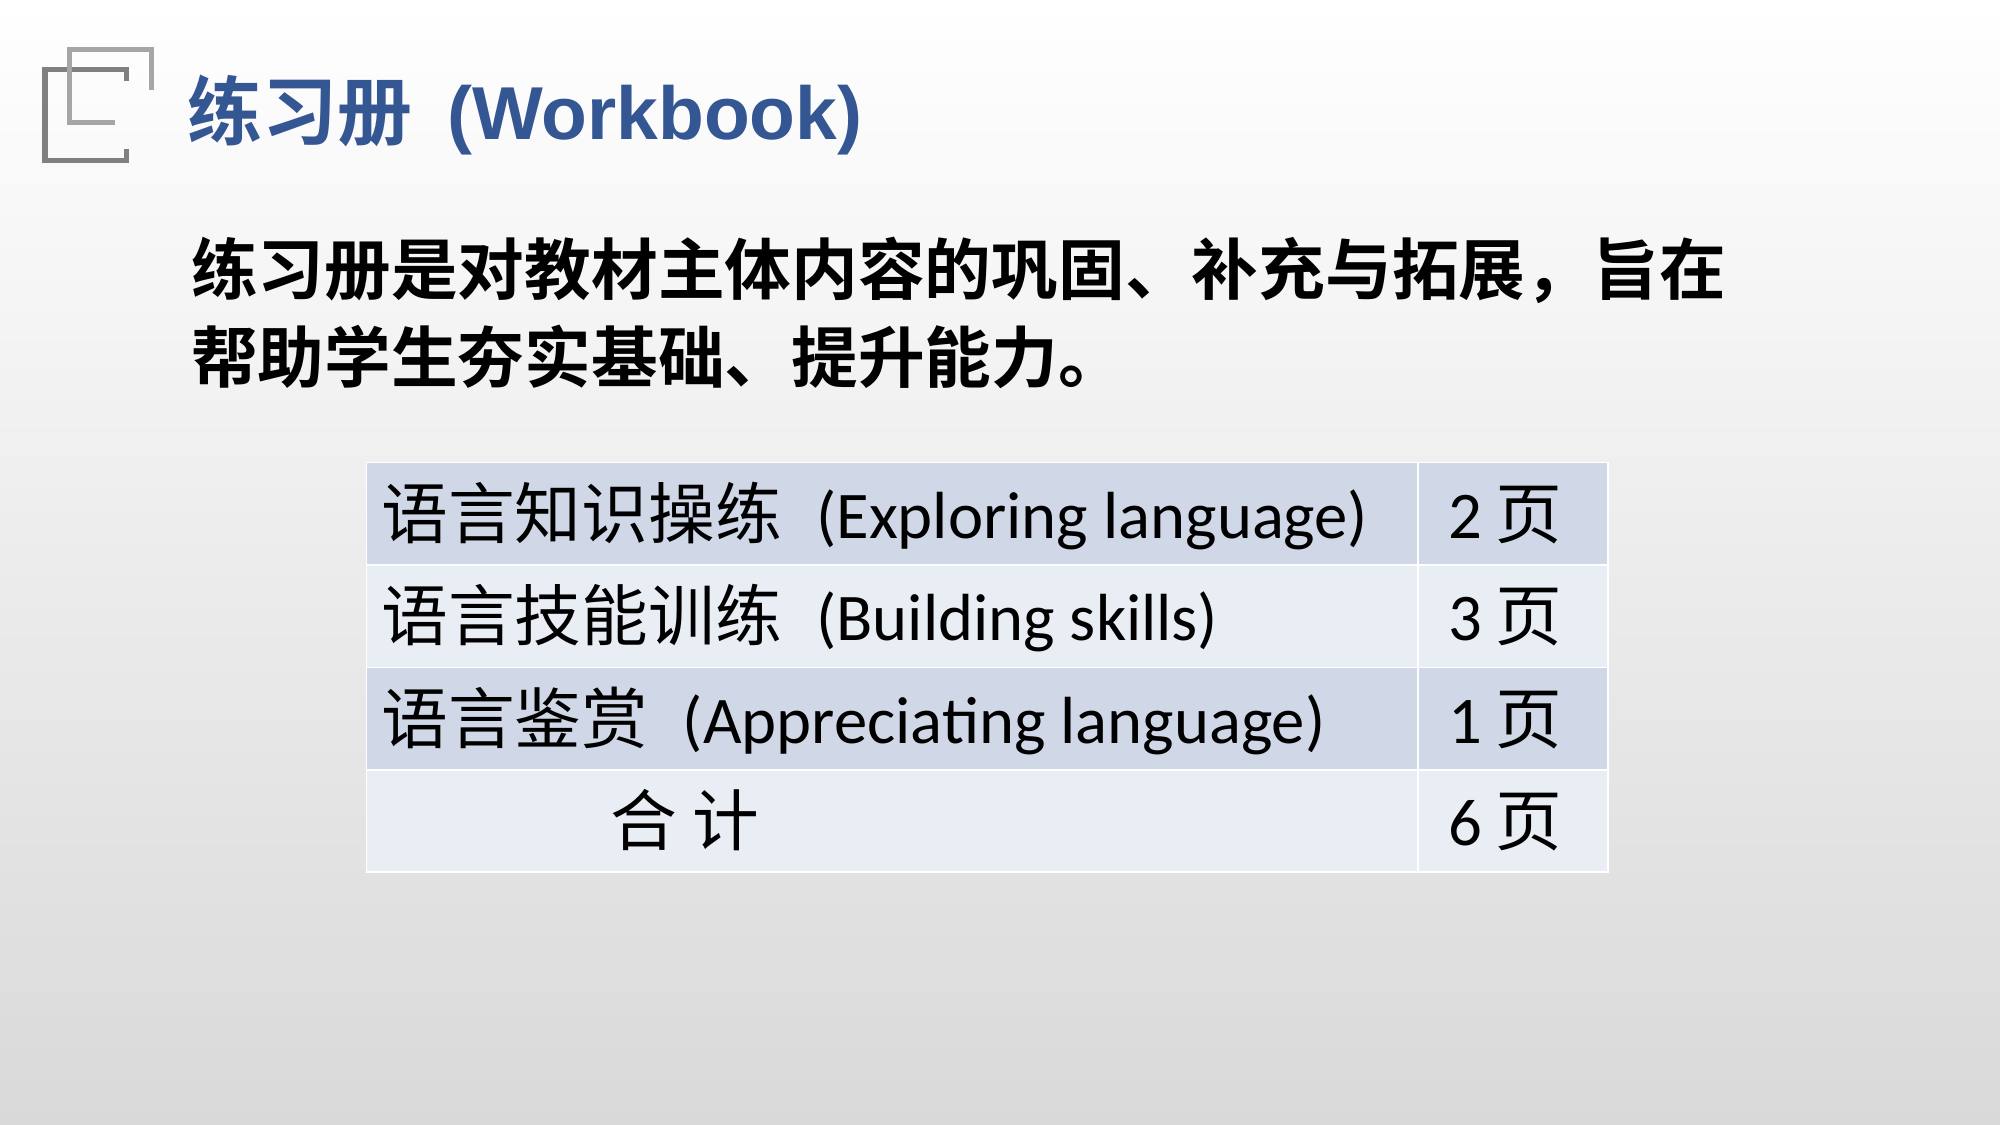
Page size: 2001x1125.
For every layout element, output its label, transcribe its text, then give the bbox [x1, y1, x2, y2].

table_cell 语言技能训练 (Building skills) [367, 566, 1417, 667]
text_box 练习册 (Workbook) [172, 56, 878, 162]
text_box [69, 48, 152, 123]
table_cell 6页 [1419, 771, 1607, 871]
table_cell 合 计 [367, 771, 1417, 871]
table_cell 1页 [1419, 668, 1607, 769]
text_box 练习册是对教材主体内容的巩固、补充与拓展，旨在帮助学生夯实基础、提升能力。 [176, 212, 1798, 403]
table_header 语言知识操练 (Exploring language) [367, 463, 1417, 564]
table_cell 3页 [1419, 566, 1607, 667]
text_box [44, 68, 127, 162]
table_cell 语言鉴赏 (Appreciating language) [367, 668, 1417, 769]
table_header 2页 [1419, 463, 1607, 564]
